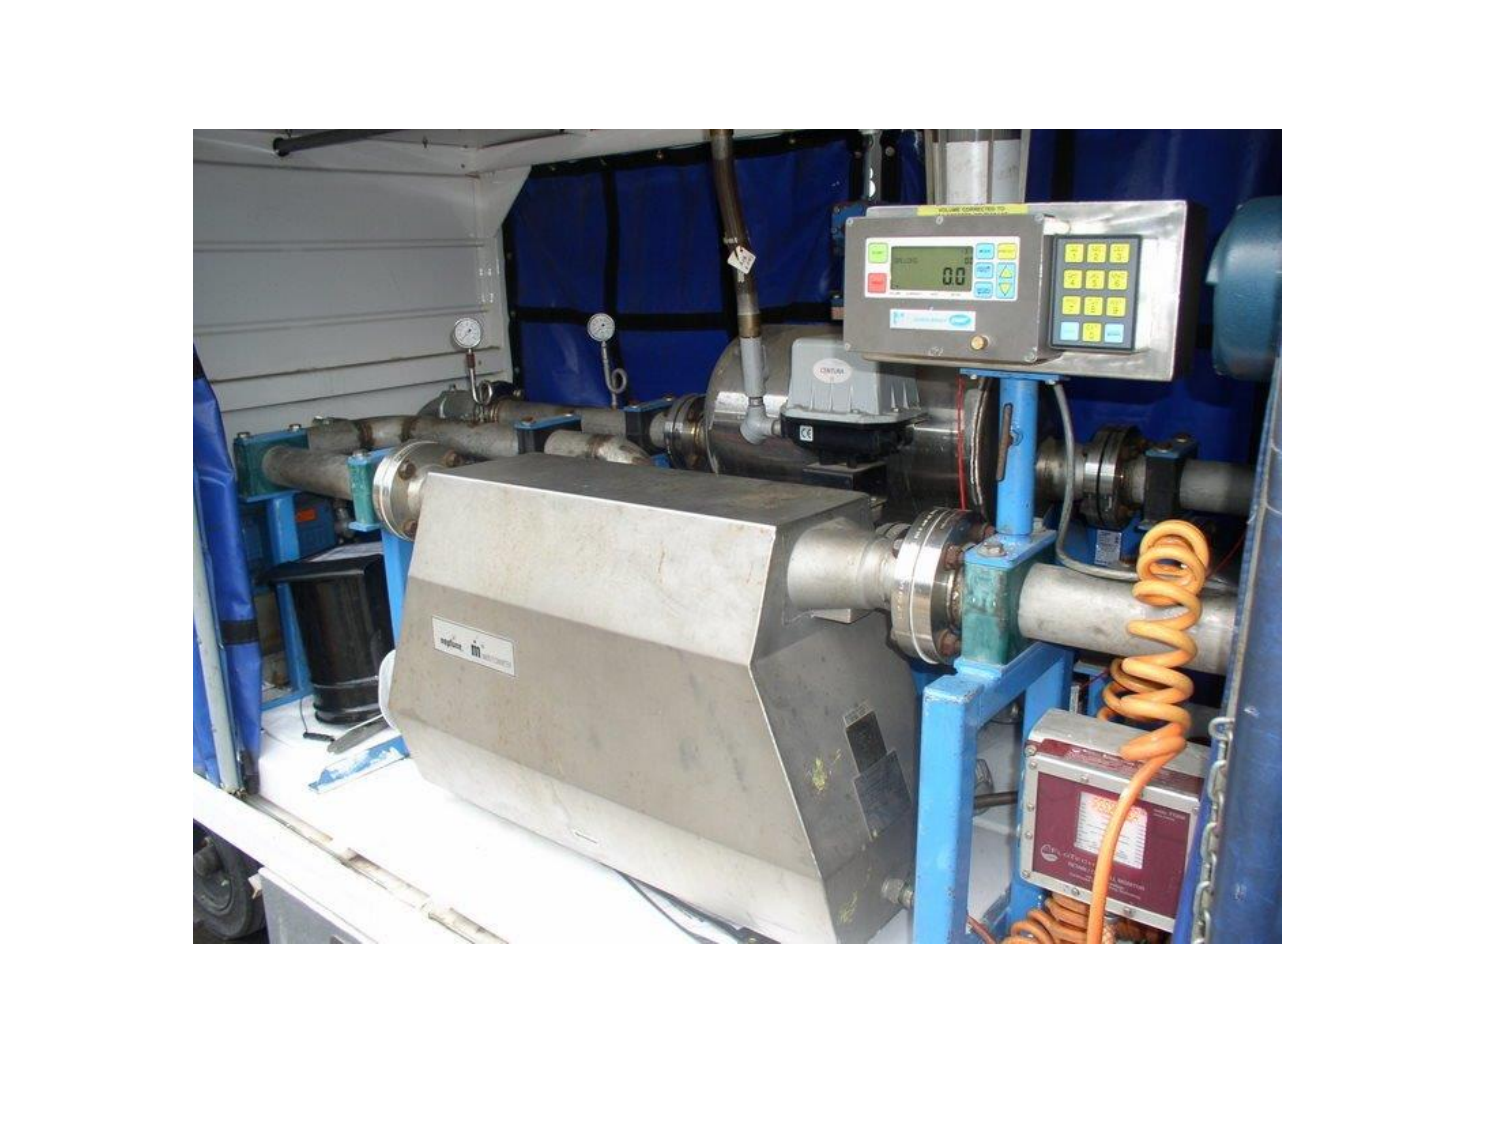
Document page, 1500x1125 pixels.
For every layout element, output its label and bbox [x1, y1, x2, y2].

list [192, 128, 1282, 944]
